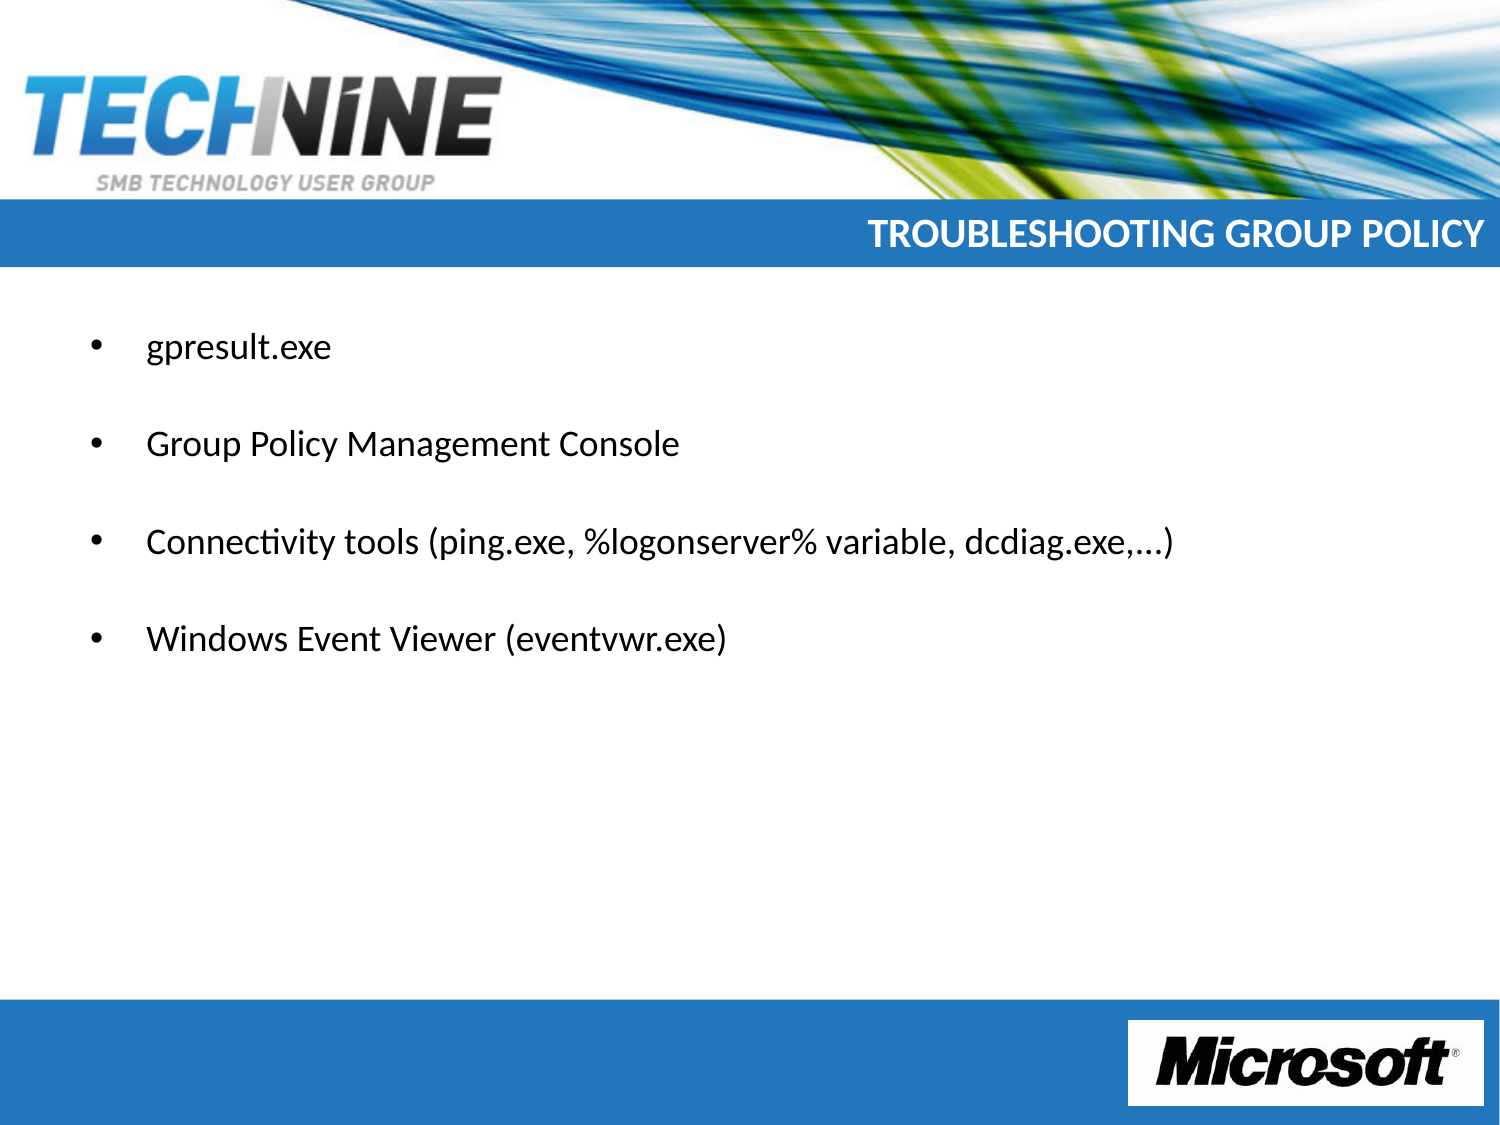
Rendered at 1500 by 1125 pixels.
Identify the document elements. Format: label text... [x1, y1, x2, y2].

picture [0, 0, 1500, 199]
list gpresult.exe Group Policy Management Console Connectivity tools (ping.exe, %logonserver% variable, dcdiag.exe,...) Windows Event Viewer (eventvwr.exe) [75, 314, 1425, 1000]
picture [1128, 1020, 1484, 1106]
title TROUBLESHOOTING Group Policy [0, 199, 1500, 263]
